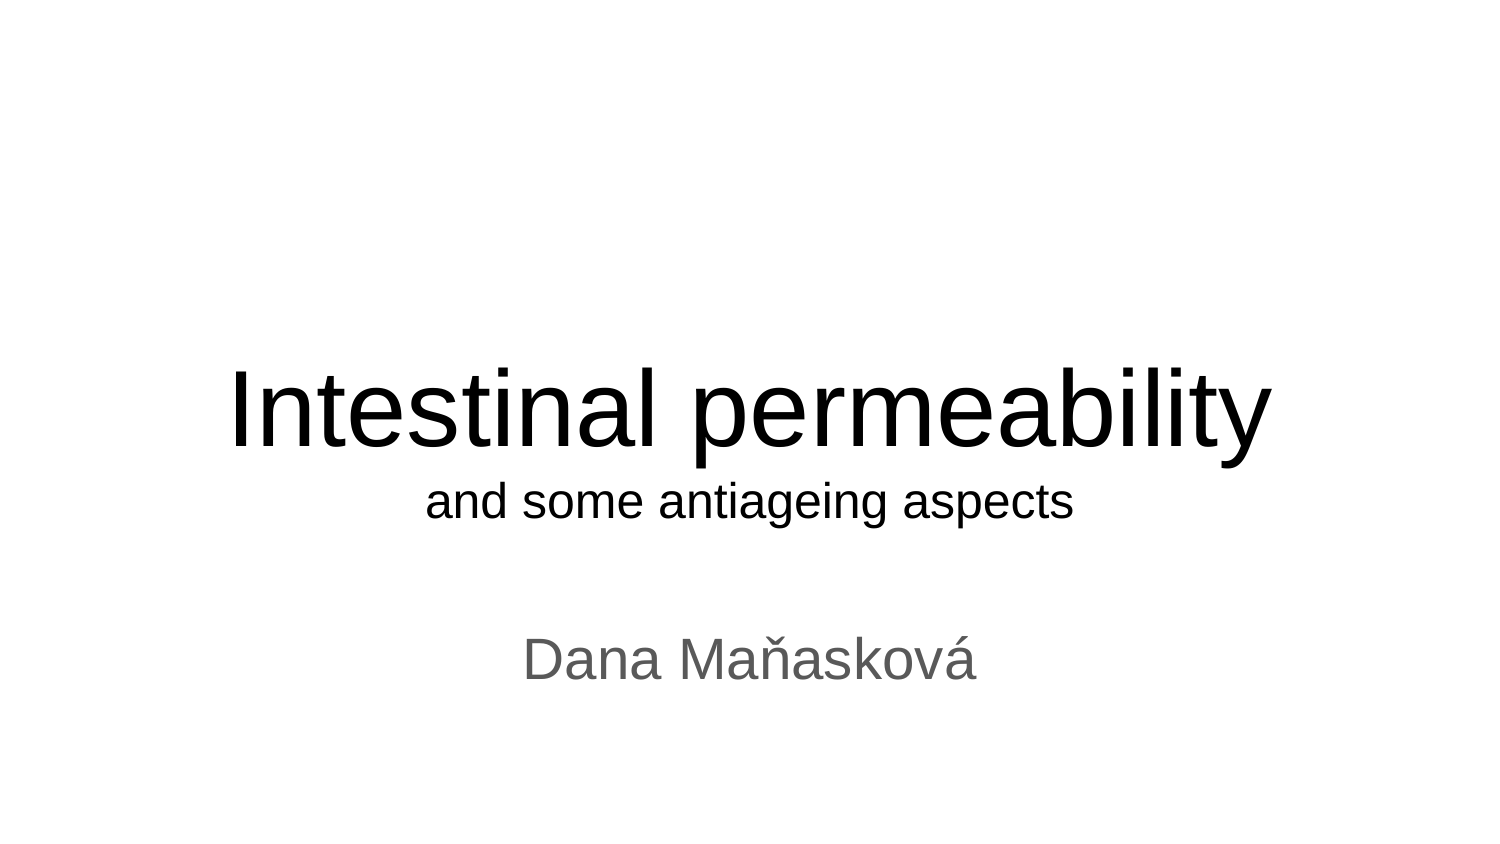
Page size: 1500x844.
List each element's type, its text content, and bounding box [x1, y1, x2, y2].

subtitle Dana Maňasková [51, 605, 1449, 736]
title Intestinal permeability and some antiageing aspects [51, 122, 1449, 544]
